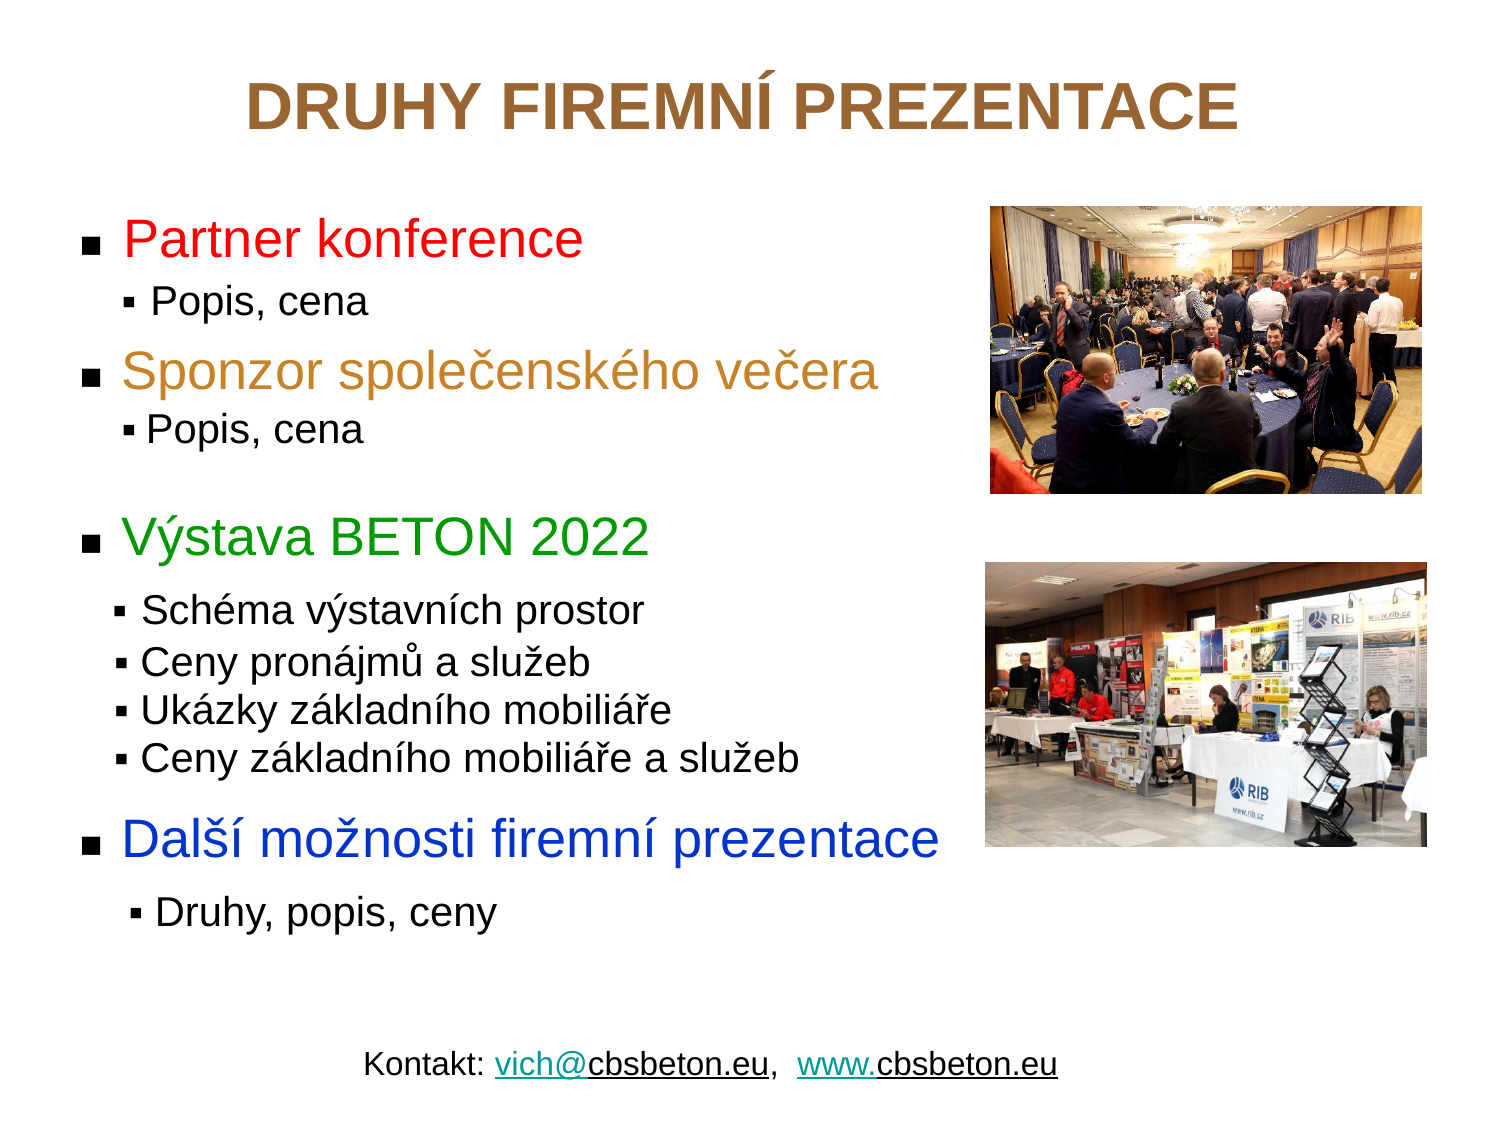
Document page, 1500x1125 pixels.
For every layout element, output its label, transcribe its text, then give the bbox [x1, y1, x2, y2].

list ■ Partner konference ▪ Popis, cena ■ Sponzor společenského večera ▪ Popis, cena ■ Výstava BETON 2022 ▪ Schéma výstavních prostor ▪ Ceny pronájmů a služeb ▪ Ukázky základního mobiliáře ▪ Ceny základního mobiliáře a služeb ■ Další možnosti firemní prezentace ▪ Druhy, popis, ceny [64, 207, 1152, 1000]
picture [985, 562, 1428, 847]
text_box Kontakt: vich@cbsbeton.eu, www.cbsbeton.eu [348, 1034, 1093, 1090]
picture [990, 205, 1423, 494]
title DRUHY FIREMNÍ PREZENTACE [86, 57, 1400, 150]
